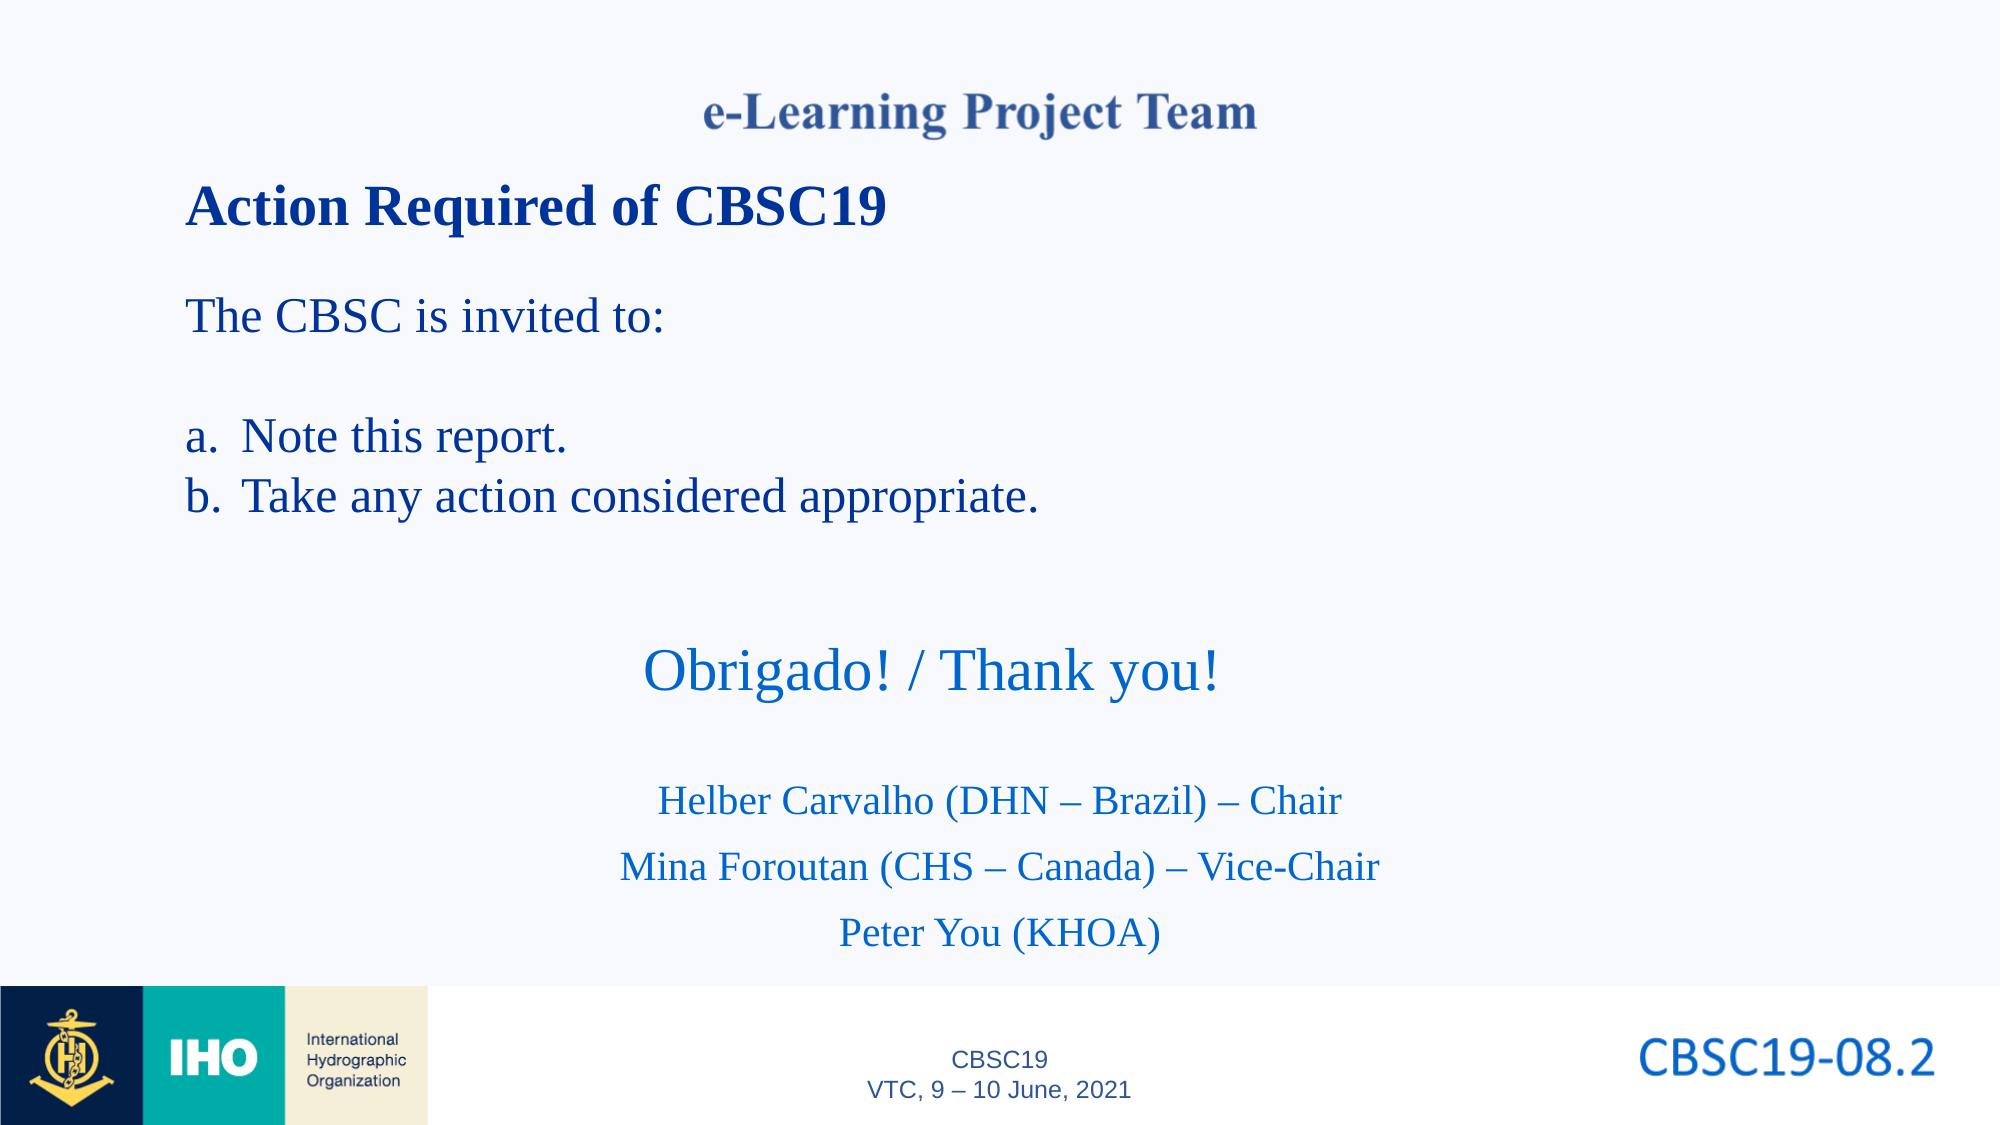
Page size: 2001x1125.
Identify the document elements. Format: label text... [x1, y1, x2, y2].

picture [0, 987, 428, 1125]
picture [670, 62, 1287, 172]
text_box Helber Carvalho (DHN – Brazil) – Chair Mina Foroutan (CHS – Canada) – Vice-Chair Peter You (KHOA) [500, 771, 1500, 963]
picture [1574, 1003, 2000, 1125]
text_box Action Required of CBSC19 The CBSC is invited to: Note this report. Take any action considered appropriate. [170, 159, 1824, 530]
text_box Obrigado! / Thank you! [628, 630, 1329, 754]
